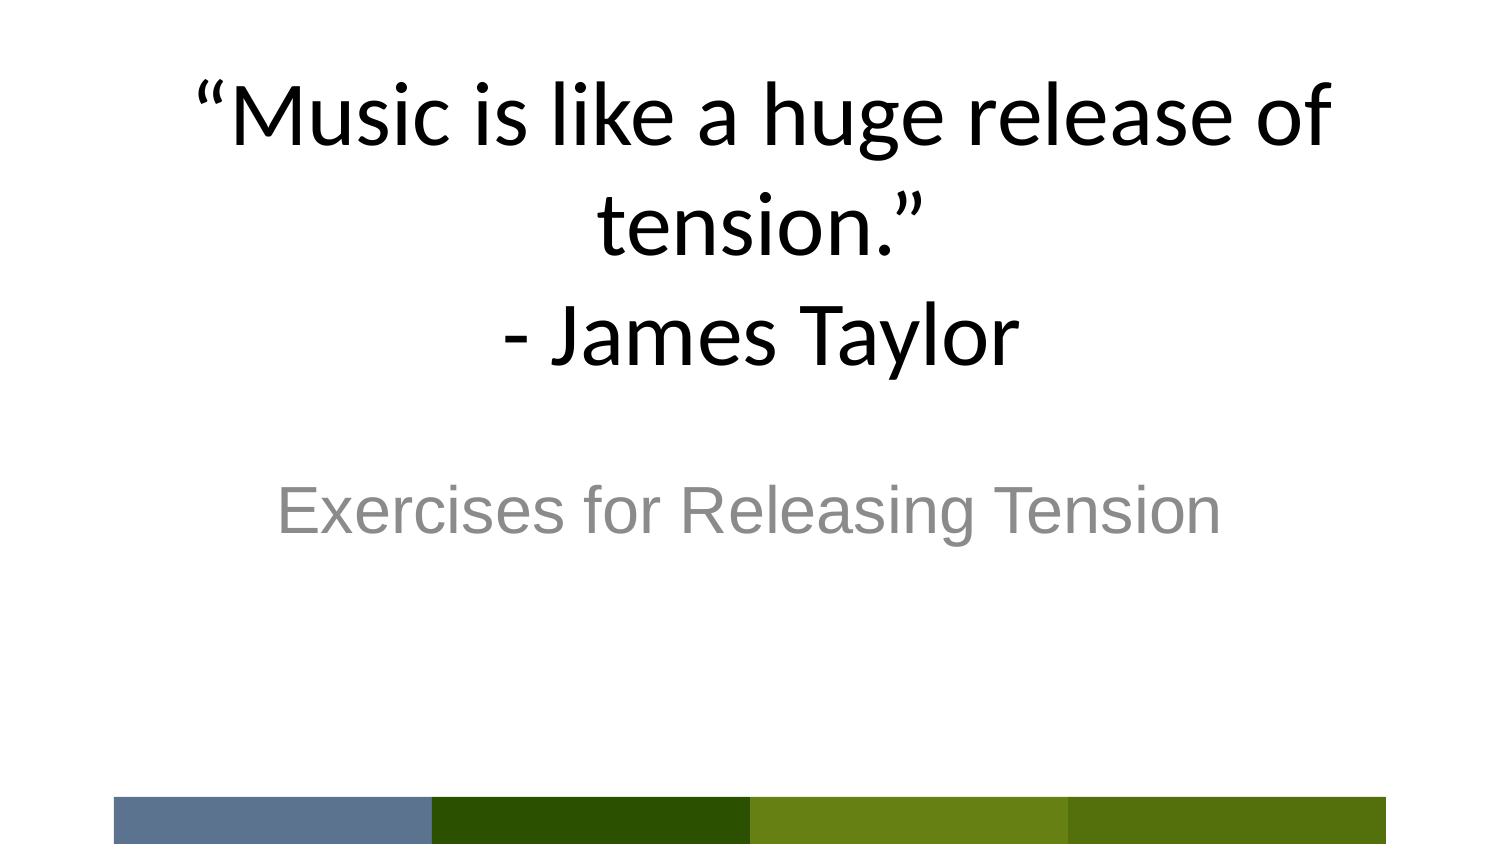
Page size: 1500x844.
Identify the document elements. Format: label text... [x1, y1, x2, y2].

title “Music is like a huge release of tension.” - James Taylor [125, 46, 1400, 228]
subtitle Exercises for Releasing Tension [225, 459, 1275, 675]
